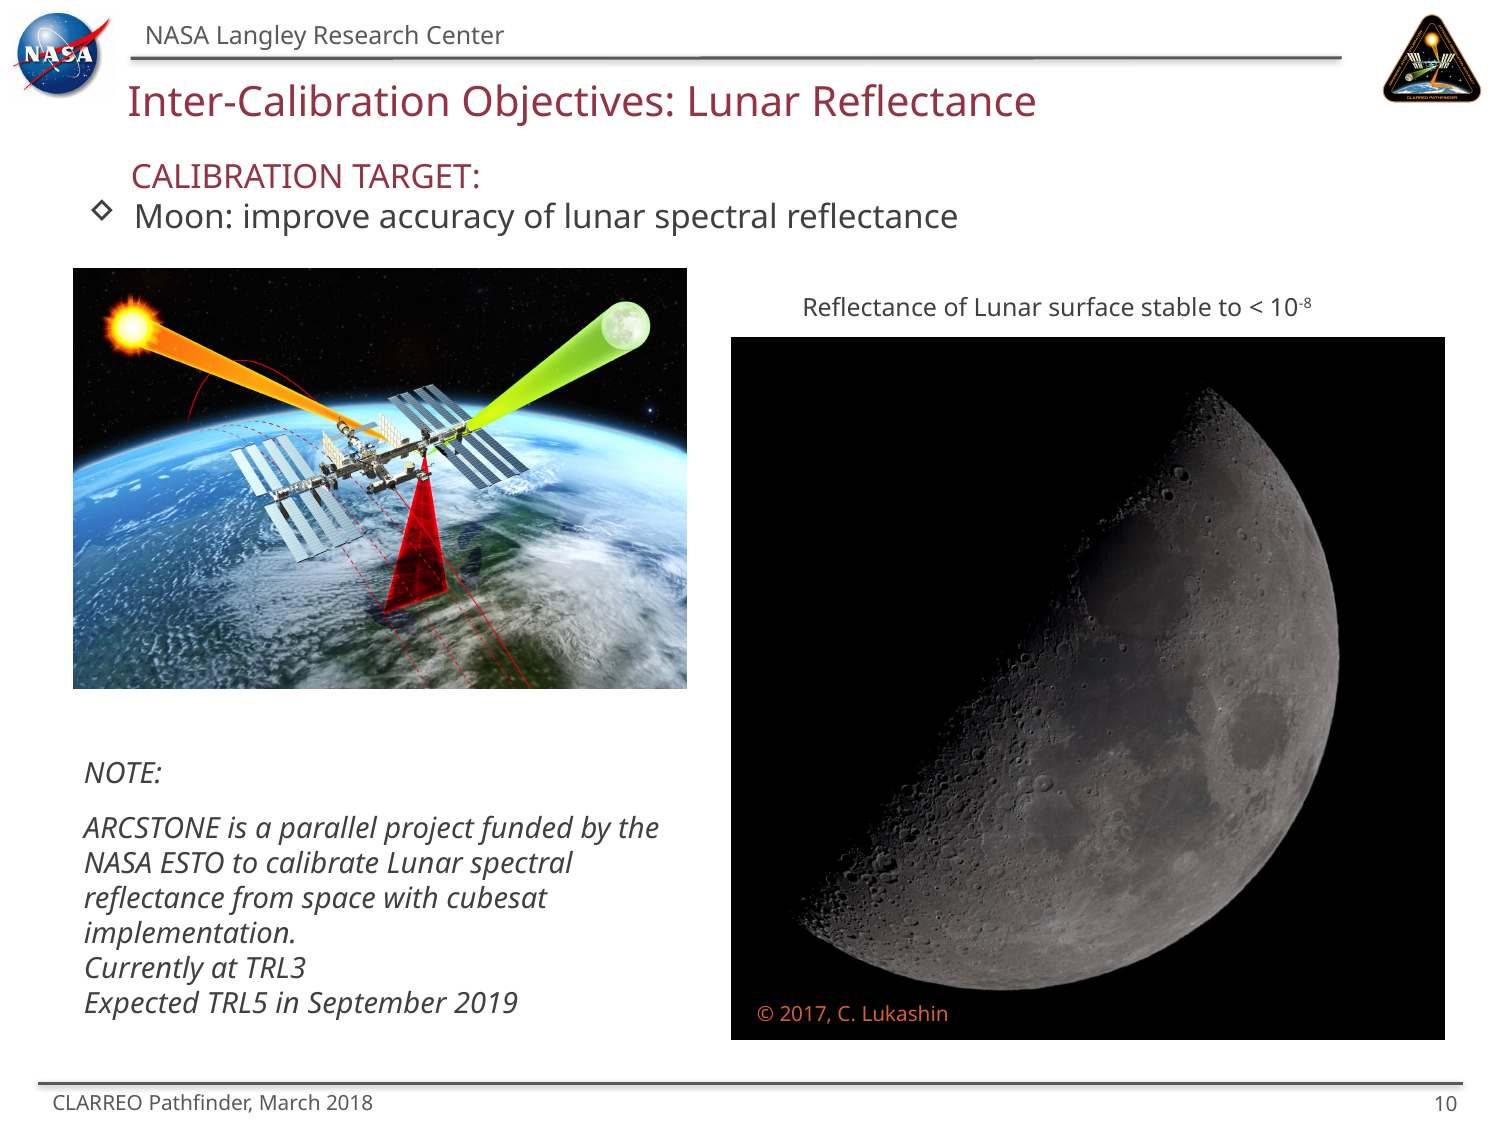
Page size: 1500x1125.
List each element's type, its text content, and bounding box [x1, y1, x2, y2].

text_box CALIBRATION TARGET: Moon: improve accuracy of lunar spectral reflectance [72, 147, 1136, 243]
text_box Reflectance of Lunar surface stable to < 10-8 [787, 283, 1393, 329]
text_box NOTE: ARCSTONE is a parallel project funded by the NASA ESTO to calibrate Lunar spectral reflectance from space with cubesat implementation. Currently at TRL3 Expected TRL5 in September 2019 [69, 746, 684, 1027]
text_box Inter-Calibration Objectives: Lunar Reflectance [113, 67, 1308, 137]
picture [73, 268, 687, 689]
picture [1380, 12, 1484, 105]
picture [11, 11, 114, 100]
picture [731, 337, 1445, 1040]
